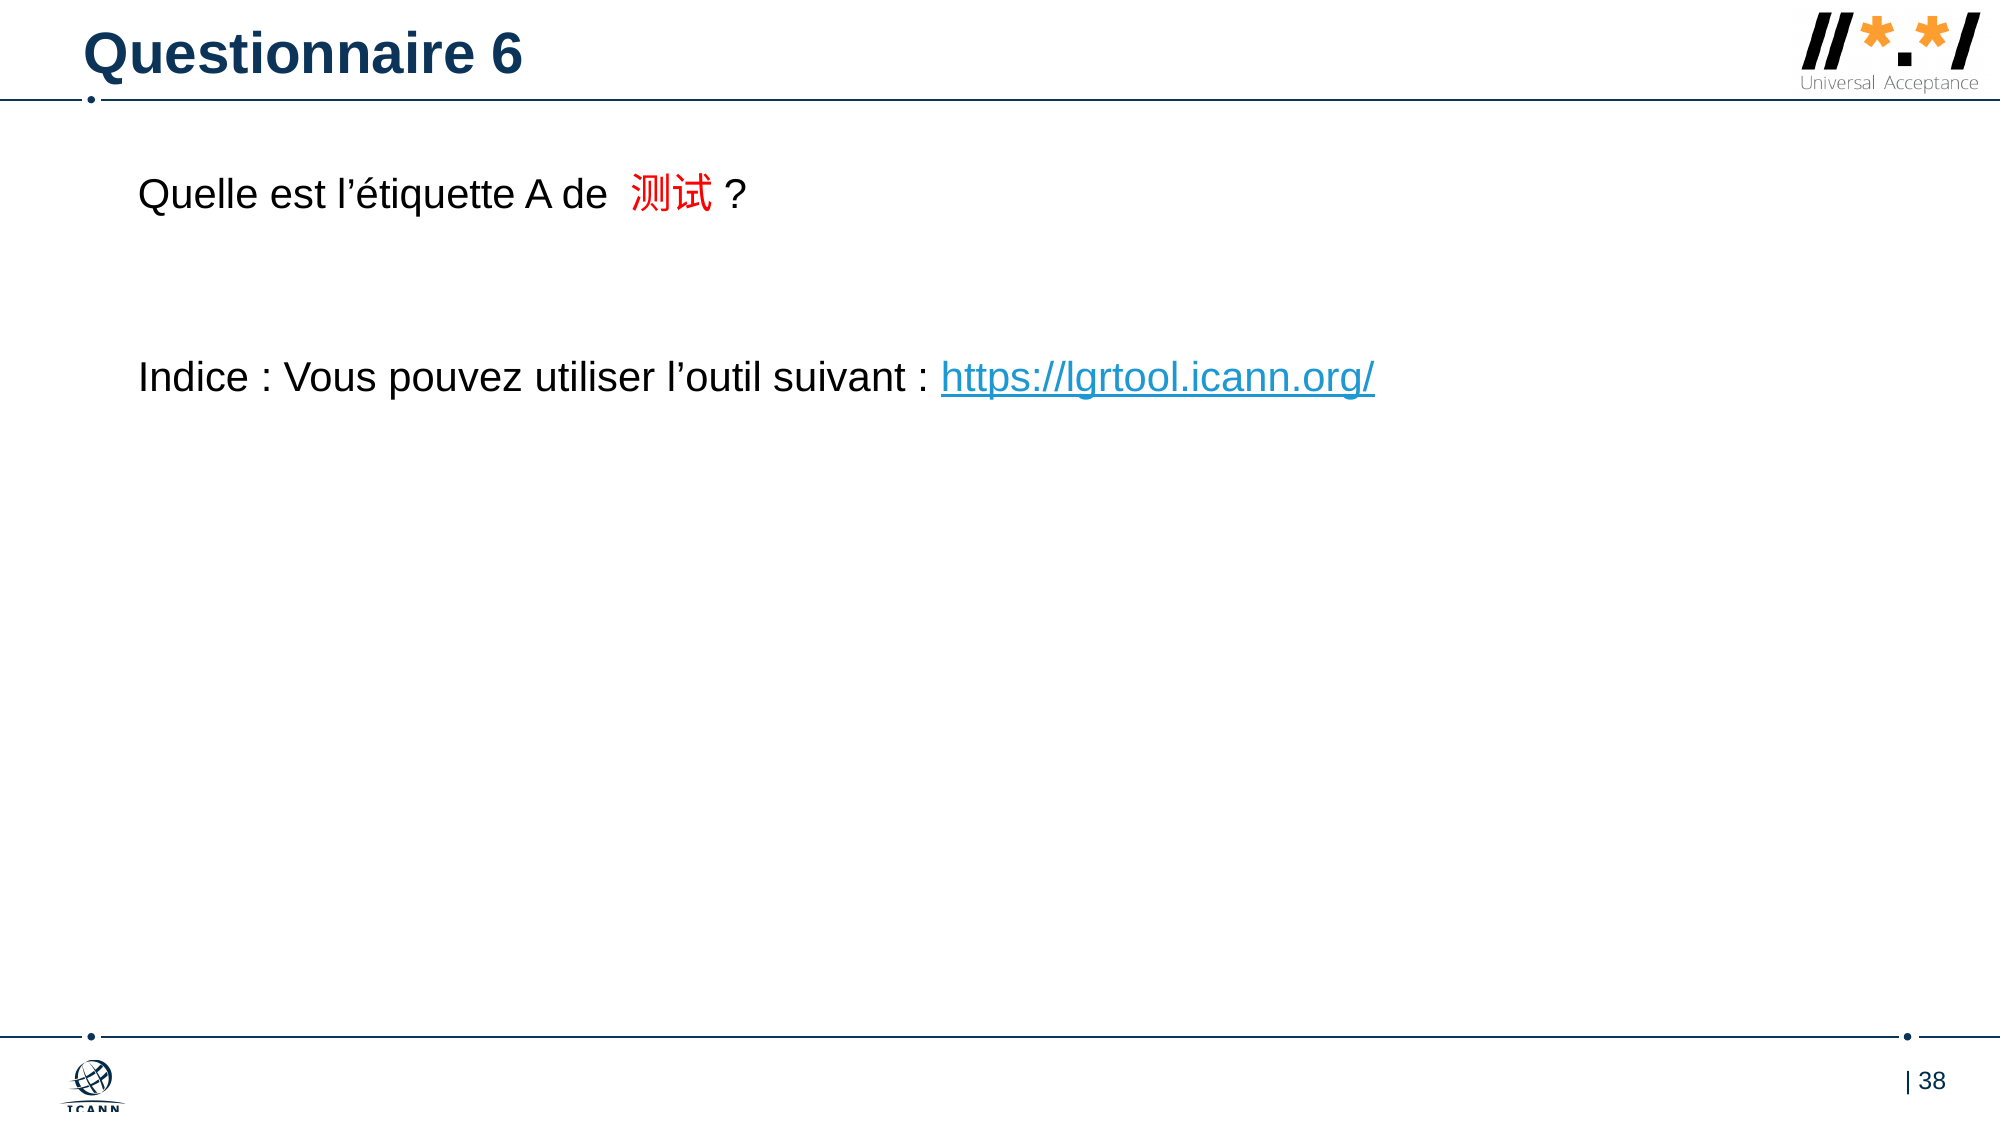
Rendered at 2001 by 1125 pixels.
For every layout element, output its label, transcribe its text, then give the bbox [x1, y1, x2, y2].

list Quelle est l’étiquette A de 测试? Indice : Vous pouvez utiliser l’outil suivant : https://lgrtool.icann.org/ [138, 166, 1891, 949]
picture [59, 1060, 125, 1112]
title Questionnaire 6 [68, 7, 1784, 82]
picture [1788, 5, 1993, 99]
